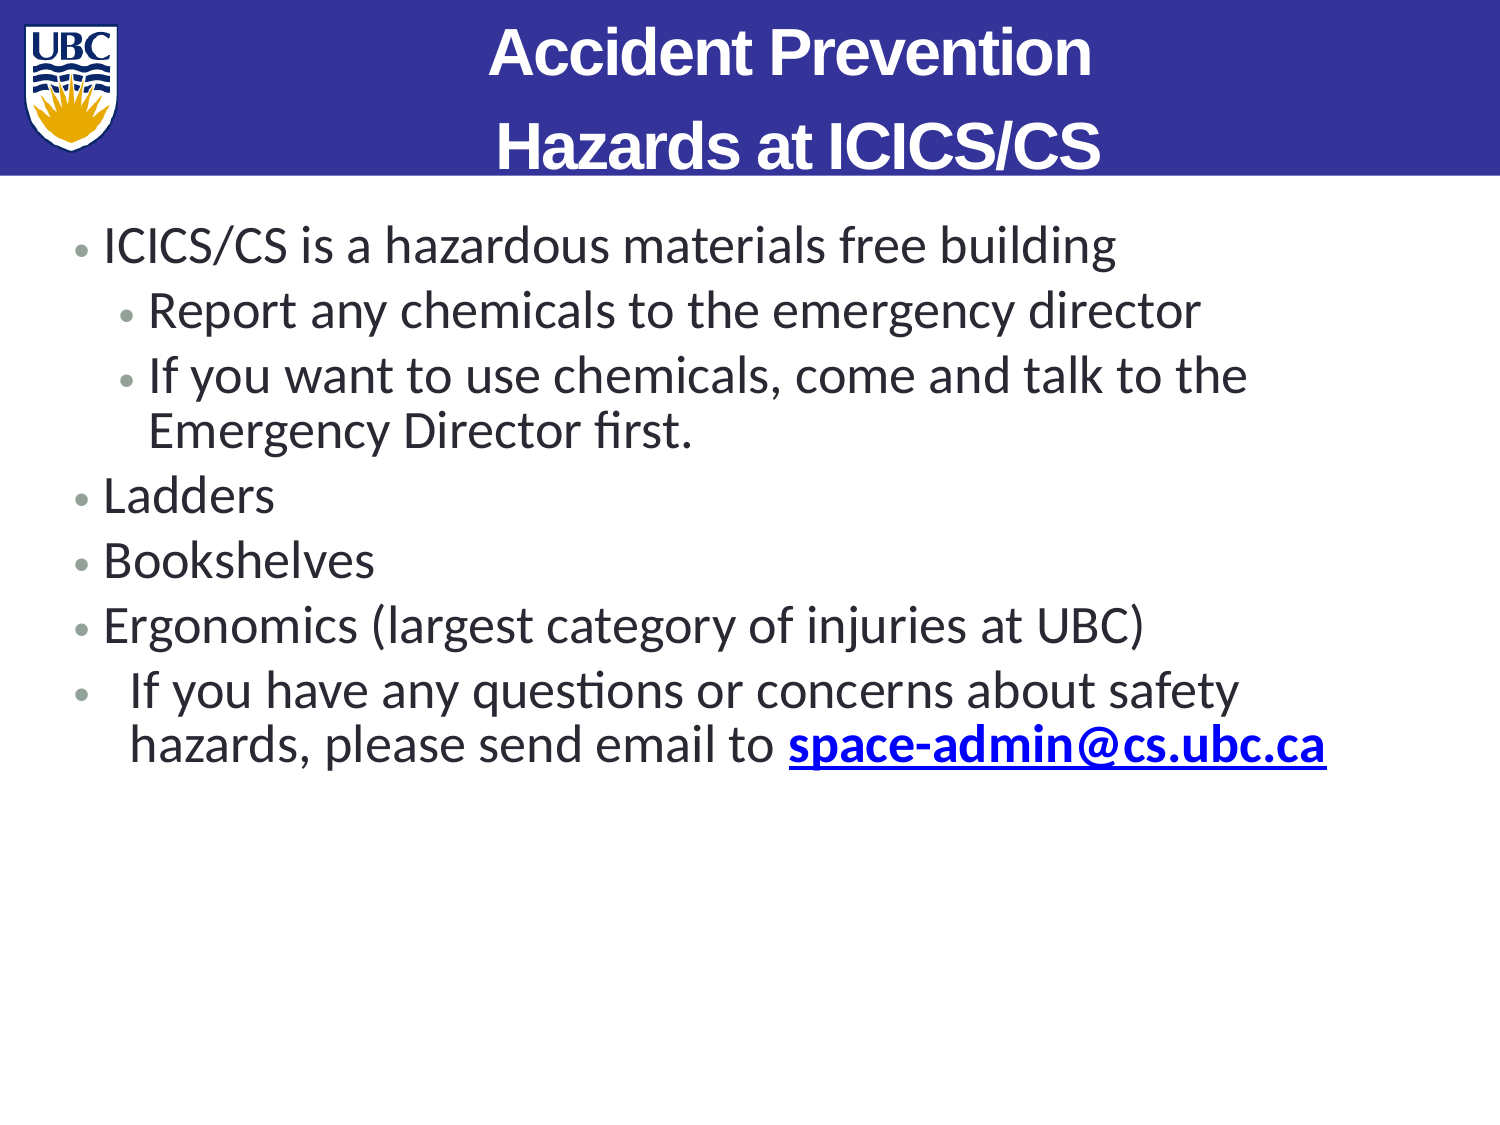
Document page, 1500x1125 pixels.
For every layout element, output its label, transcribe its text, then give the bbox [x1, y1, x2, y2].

title Accident Prevention Hazards at ICICS/CS [123, 0, 1474, 183]
picture [23, 24, 118, 153]
list ICICS/CS is a hazardous materials free building Report any chemicals to the emergency director If you want to use chemicals, come and talk to the Emergency Director first. Ladders Bookshelves Ergonomics (largest category of injuries at UBC) If you have any questions or concerns about safety hazards, please send email to space-admin@cs.ubc.ca [58, 215, 1436, 1071]
